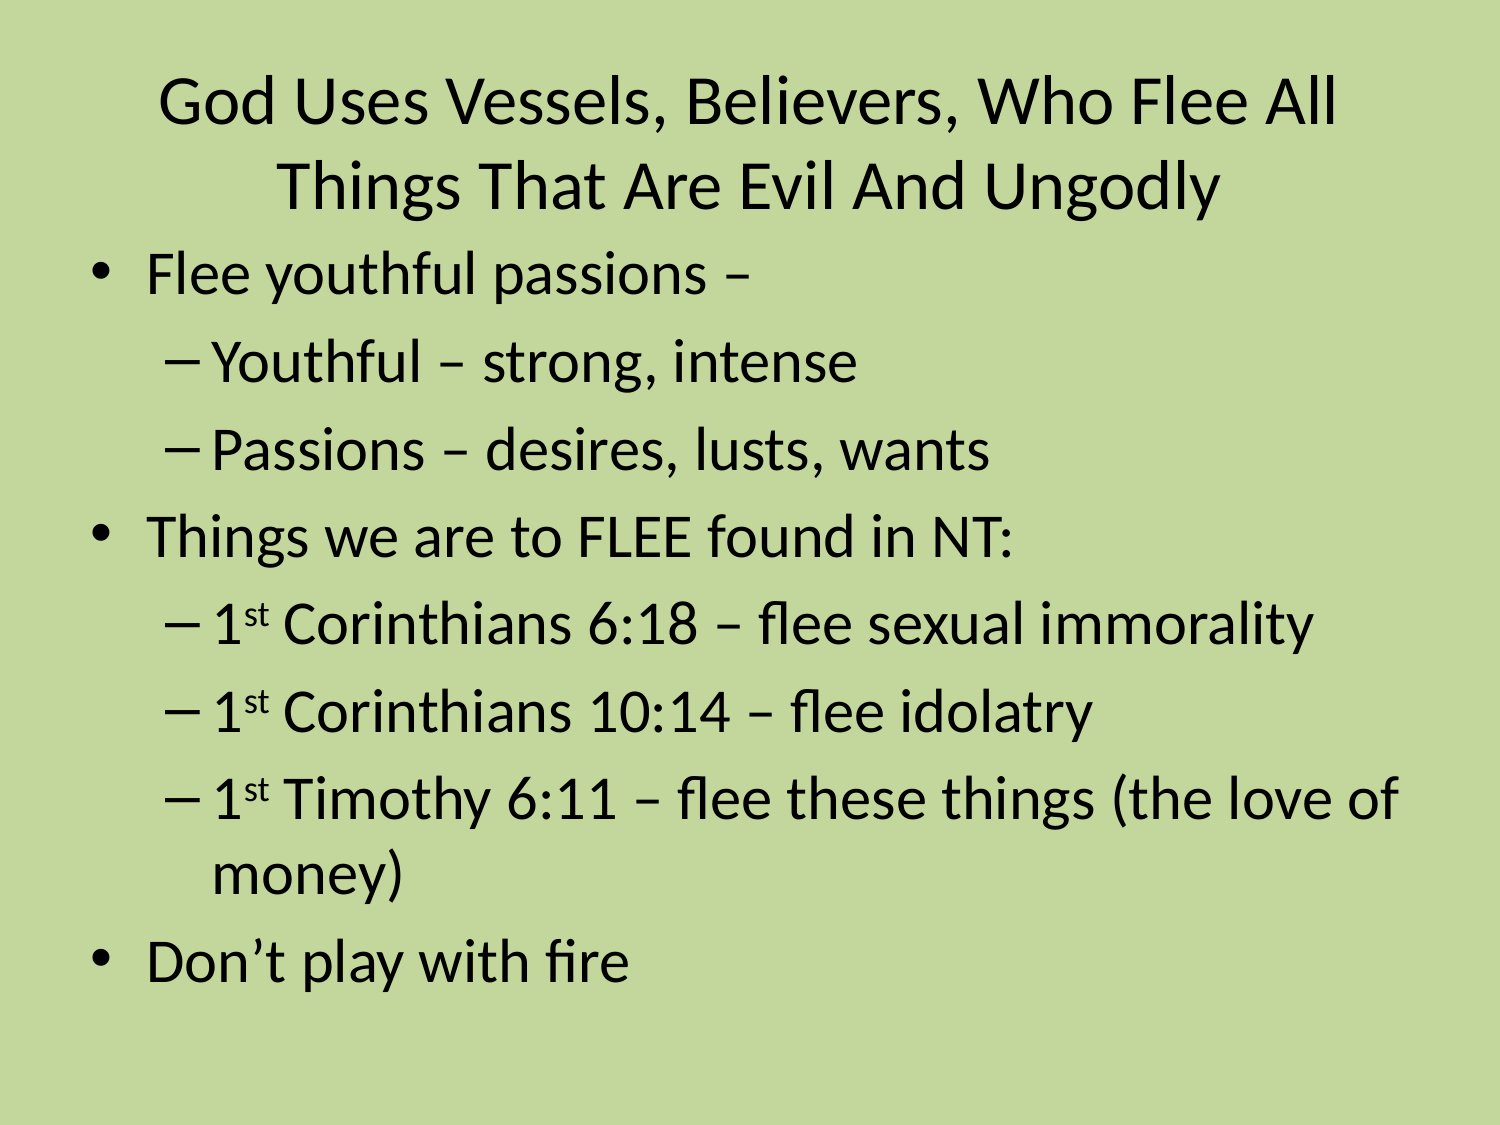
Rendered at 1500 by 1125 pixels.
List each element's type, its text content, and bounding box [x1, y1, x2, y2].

title God Uses Vessels, Believers, Who Flee All Things That Are Evil And Ungodly [75, 45, 1425, 224]
list Flee youthful passions – Youthful – strong, intense Passions – desires, lusts, wants Things we are to FLEE found in NT: 1st Corinthians 6:18 – flee sexual immorality 1st Corinthians 10:14 – flee idolatry 1st Timothy 6:11 – flee these things (the love of money) Don’t play with fire [75, 224, 1425, 1005]
